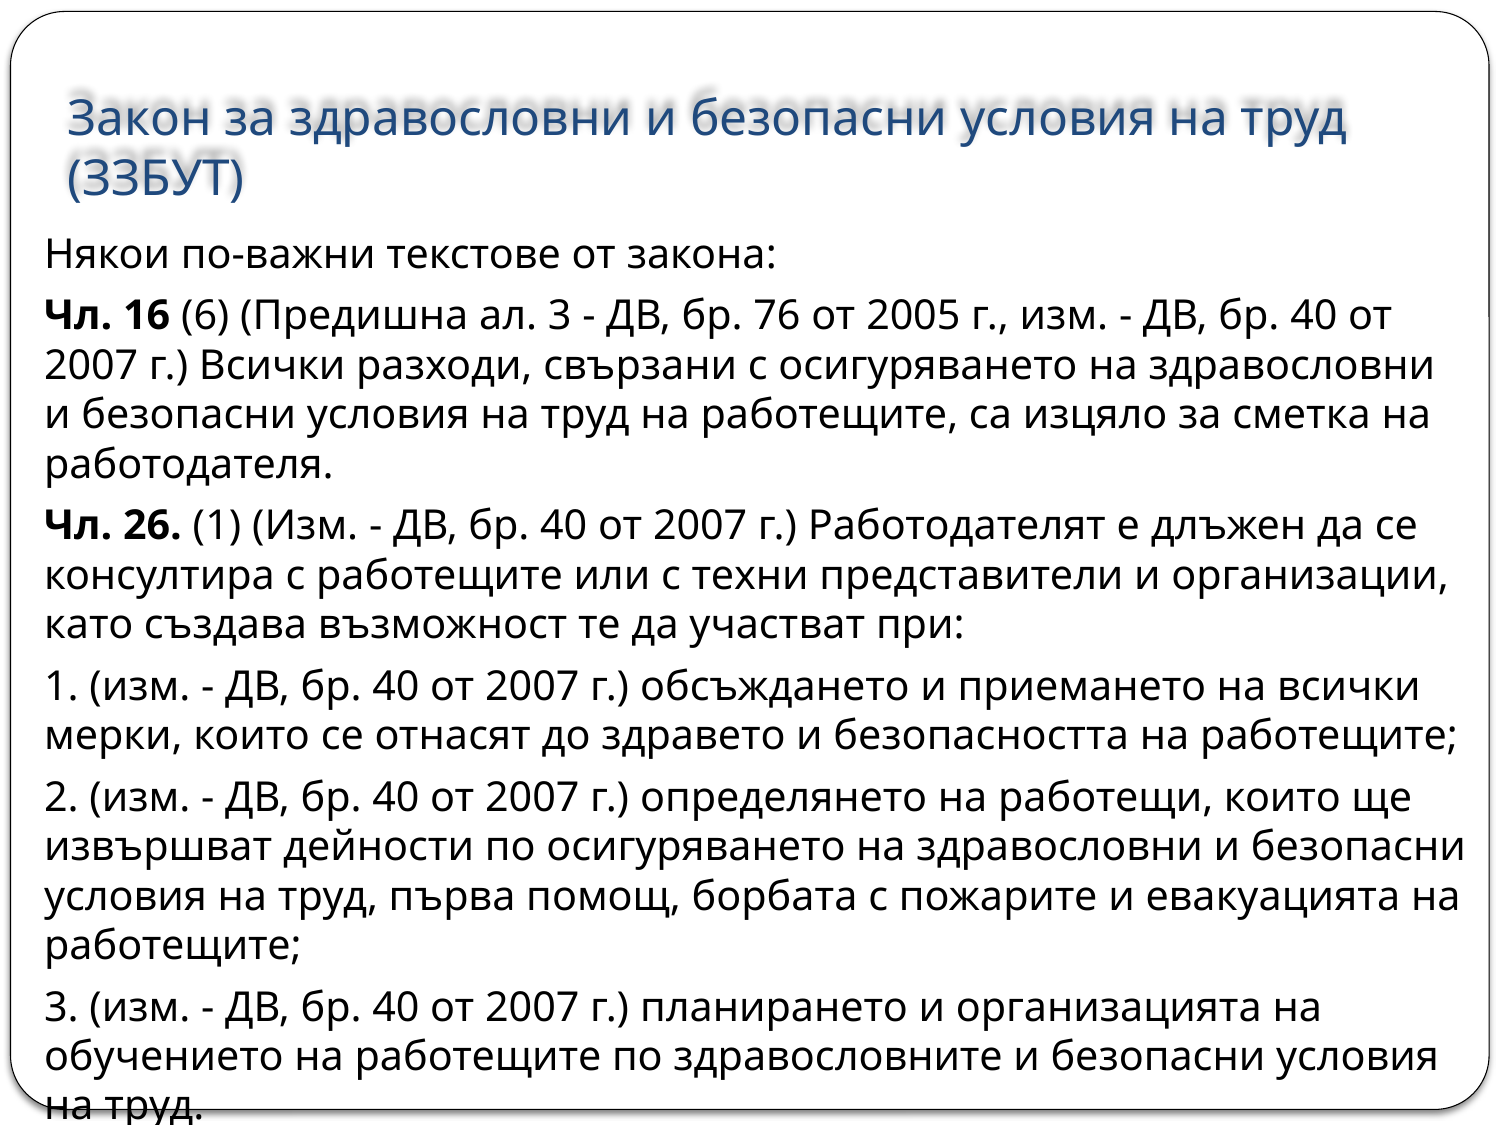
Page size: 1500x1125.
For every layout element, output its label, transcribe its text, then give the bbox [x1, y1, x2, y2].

title Закон за здравословни и безопасни условия на труд (ЗЗБУТ) [53, 78, 1483, 219]
list Някои по-важни текстове от закона: Чл. 16 (6) (Предишна ал. 3 - ДВ, бр. 76 от 2005 г., изм. - ДВ, бр. 40 от 2007 г.) Всички разходи, свързани с осигуряването на здравословни и безопасни условия на труд на работещите, са изцяло за сметка на работодателя. Чл. 26. (1) (Изм. - ДВ, бр. 40 от 2007 г.) Работодателят е длъжен да се консултира с работещите или с техни представители и организации, като създава възможност те да участват при: 1. (изм. - ДВ, бр. 40 от 2007 г.) обсъждането и приемането на всички мерки, които се отнасят до здравето и безопасността на работещите; 2. (изм. - ДВ, бр. 40 от 2007 г.) определянето на работещи, които ще извършват дейности по осигуряването на здравословни и безопасни условия на труд, първа помощ, борбата с пожарите и евакуацията на работещите; 3. (изм. - ДВ, бр. 40 от 2007 г.) планирането и организацията на обучението на работещите по здравословните и безопасни условия на труд. [29, 219, 1483, 1125]
